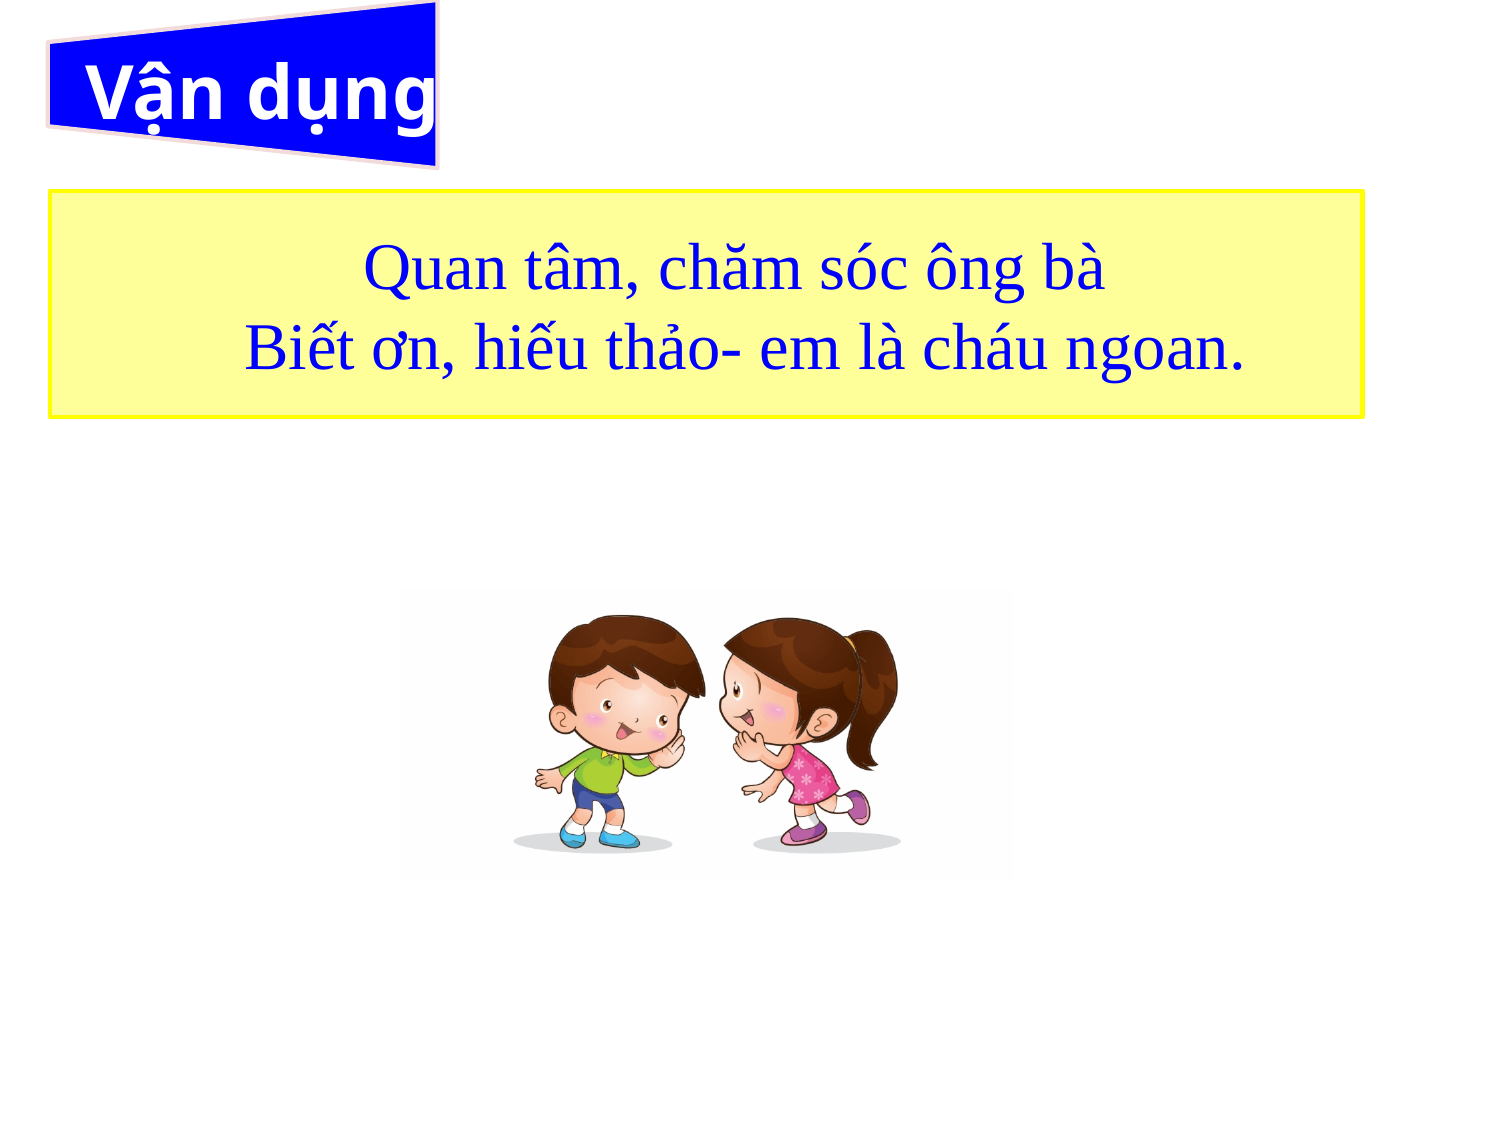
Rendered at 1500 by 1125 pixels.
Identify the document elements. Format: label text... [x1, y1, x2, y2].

picture [399, 587, 1014, 880]
text_box [48, 189, 1365, 419]
text_box Quan tâm, chăm sóc ông bà Biết ơn, hiếu thảo- em là cháu ngoan. [229, 215, 1263, 391]
title Vận dụng [0, 0, 738, 188]
